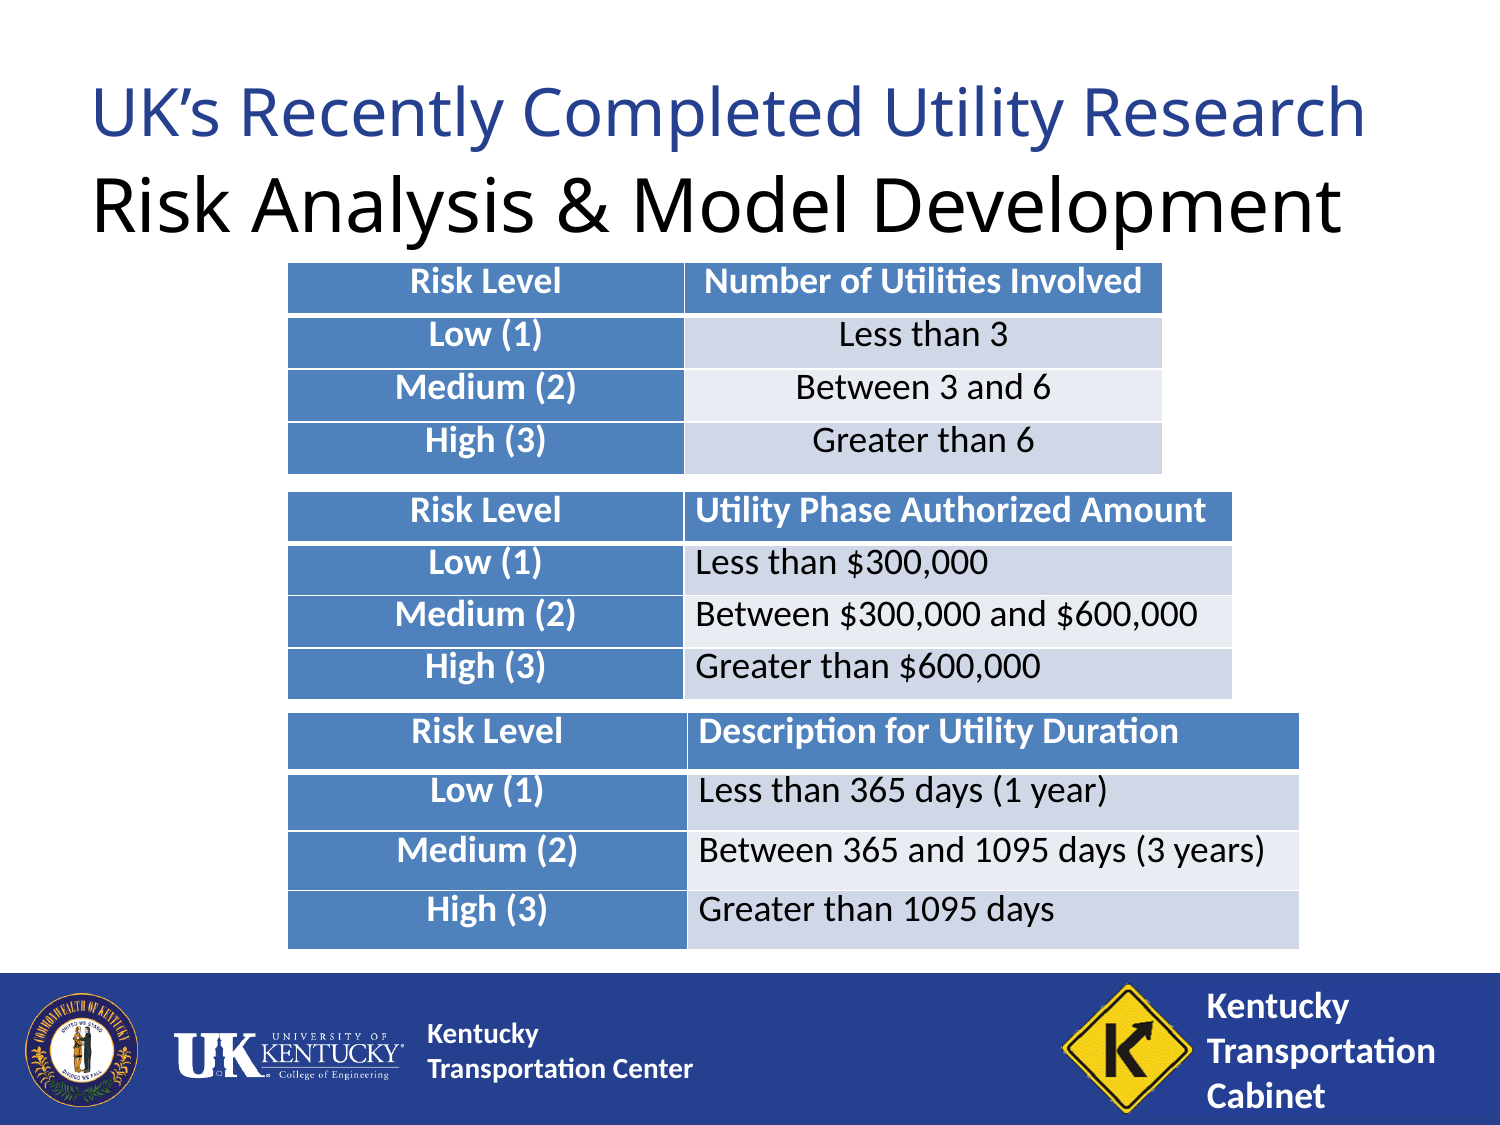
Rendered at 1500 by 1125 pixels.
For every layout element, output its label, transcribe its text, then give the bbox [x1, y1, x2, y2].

table_header Risk Level [288, 263, 684, 313]
table_cell High (3) [288, 891, 687, 949]
table_cell Low (1) [288, 318, 684, 368]
table_header Description for Utility Duration [688, 713, 1299, 769]
table_cell Between 3 and 6 [685, 370, 1162, 421]
table_cell Greater than $600,000 [685, 649, 1232, 699]
table_cell Low (1) [288, 775, 687, 830]
picture [25, 993, 138, 1107]
table_cell Greater than 6 [685, 423, 1162, 474]
table_cell High (3) [288, 649, 683, 699]
list Risk Analysis & Model Development [75, 175, 1425, 888]
table_cell Greater than 1095 days [688, 891, 1299, 949]
table_header Risk Level [288, 713, 687, 769]
table_header Utility Phase Authorized Amount [685, 492, 1232, 541]
picture [174, 1033, 404, 1080]
table_header Number of Utilities Involved [685, 263, 1162, 313]
title UK’s Recently Completed Utility Research [75, 45, 1425, 175]
table_cell High (3) [288, 423, 684, 474]
table_cell Low (1) [288, 546, 683, 595]
table_header Risk Level [288, 492, 683, 541]
table_cell Between $300,000 and $600,000 [685, 596, 1232, 647]
table_cell Medium (2) [288, 596, 683, 647]
table_cell Medium (2) [288, 832, 687, 890]
table_cell Less than $300,000 [685, 546, 1232, 595]
text_box Kentucky Transportation Cabinet [1192, 973, 1493, 1124]
table_cell Medium (2) [288, 370, 684, 421]
table_cell Less than 3 [685, 318, 1162, 368]
text_box Kentucky Transportation Center [412, 1007, 713, 1092]
table_cell Between 365 and 1095 days (3 years) [688, 832, 1299, 890]
picture [1060, 982, 1193, 1115]
table_cell Less than 365 days (1 year) [688, 775, 1299, 830]
